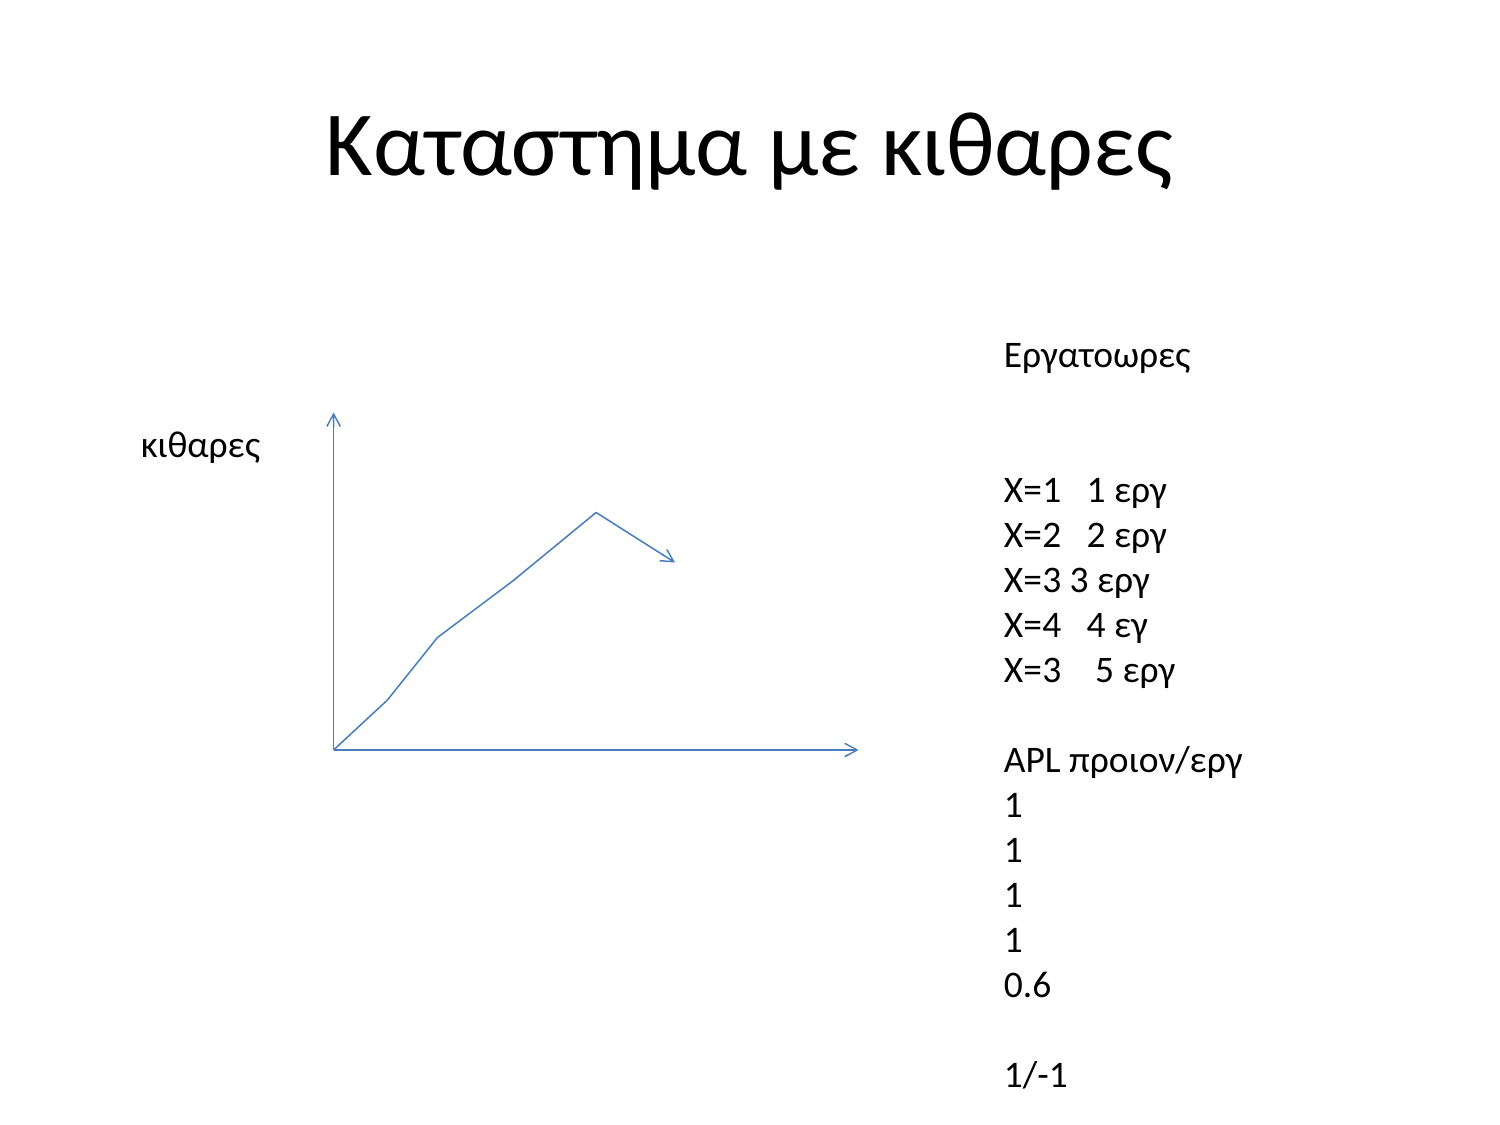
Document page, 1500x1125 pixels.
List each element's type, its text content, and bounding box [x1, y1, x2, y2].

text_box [387, 637, 438, 701]
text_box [437, 581, 513, 638]
text_box Εργατοωρες Χ=1 1 εργ Χ=2 2 εργ Χ=3 3 εργ Χ=4 4 εγ Χ=3 5 εργ ΑPL προιον/εργ 1 1 1 1 0.6 1/-1 [989, 323, 1258, 1125]
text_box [333, 699, 388, 751]
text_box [595, 512, 676, 563]
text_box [512, 512, 597, 582]
text_box κιθαρες [126, 412, 284, 473]
title Καταστημα με κιθαρες [75, 45, 1425, 233]
